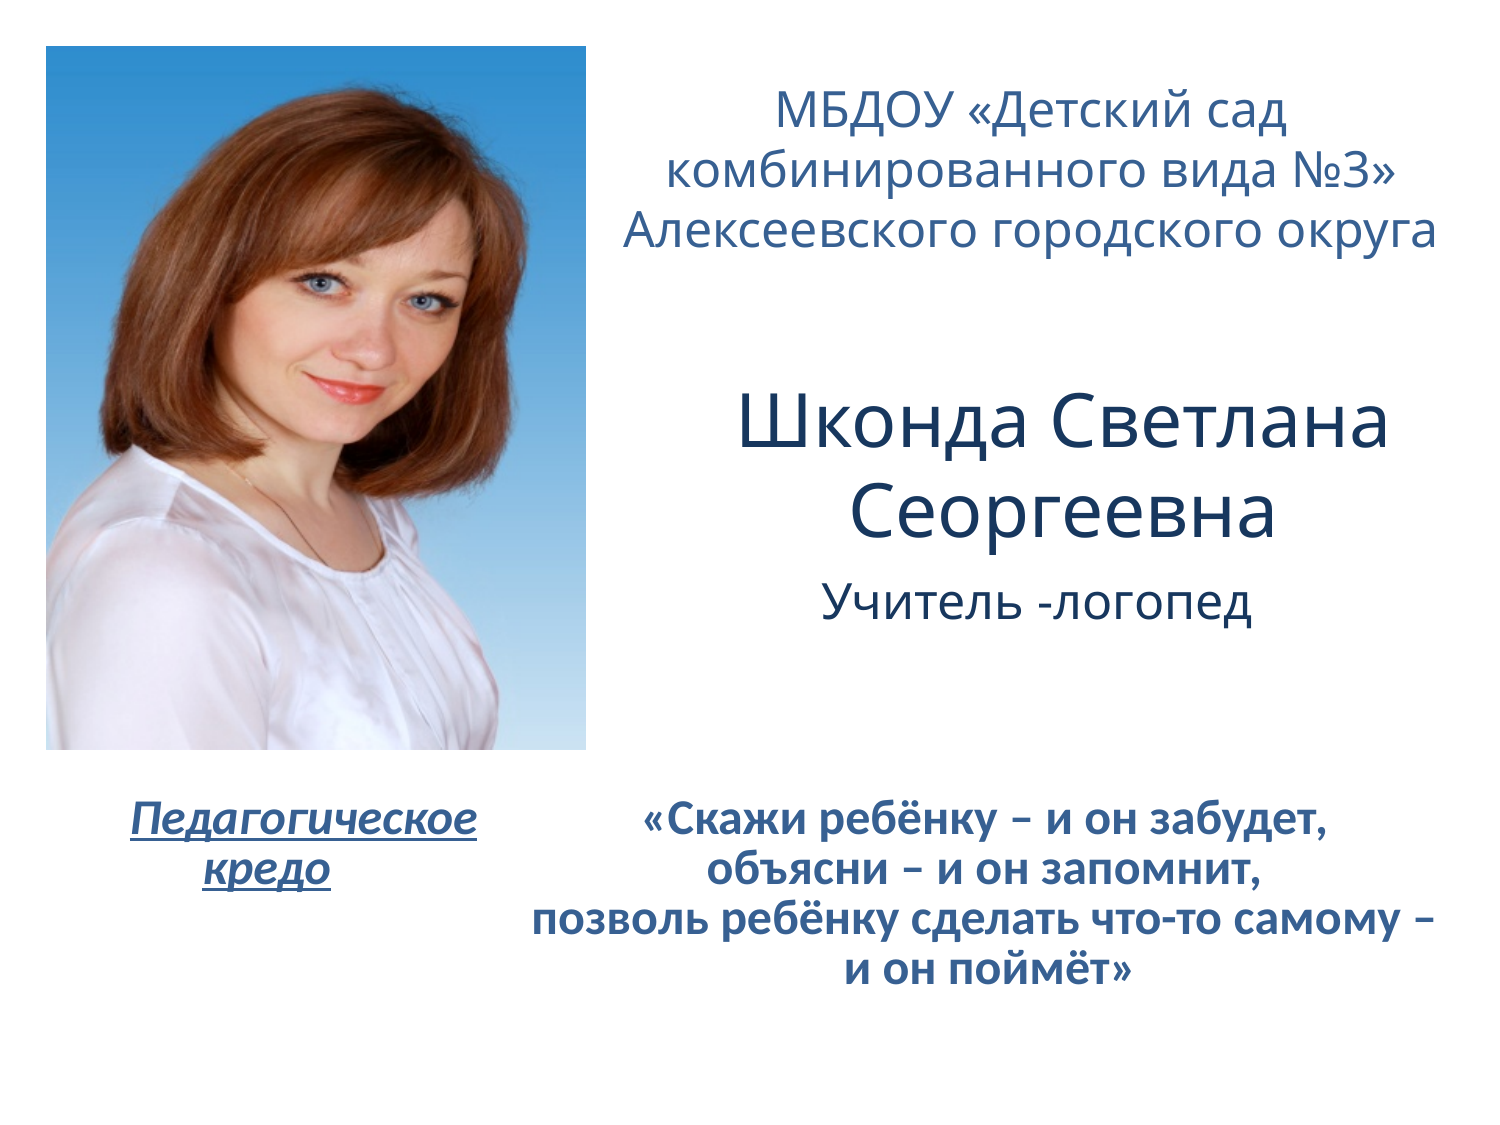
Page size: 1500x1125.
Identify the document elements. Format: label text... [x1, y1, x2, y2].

table_header «Скажи ребёнку – и он забудет, объясни – и он запомнит, позволь ребёнку сделать что-то самому – и он поймёт» [516, 797, 1465, 1037]
table_header Педагогическое кредо [23, 797, 516, 1037]
text_box Шконда Светлана Сеоргеевна [600, 365, 1500, 561]
text_box Учитель -логопед [761, 562, 1313, 638]
picture [46, 46, 587, 751]
text_box МБДОУ «Детский сад комбинированного вида №3» Алексеевского городского округа [597, 70, 1465, 265]
